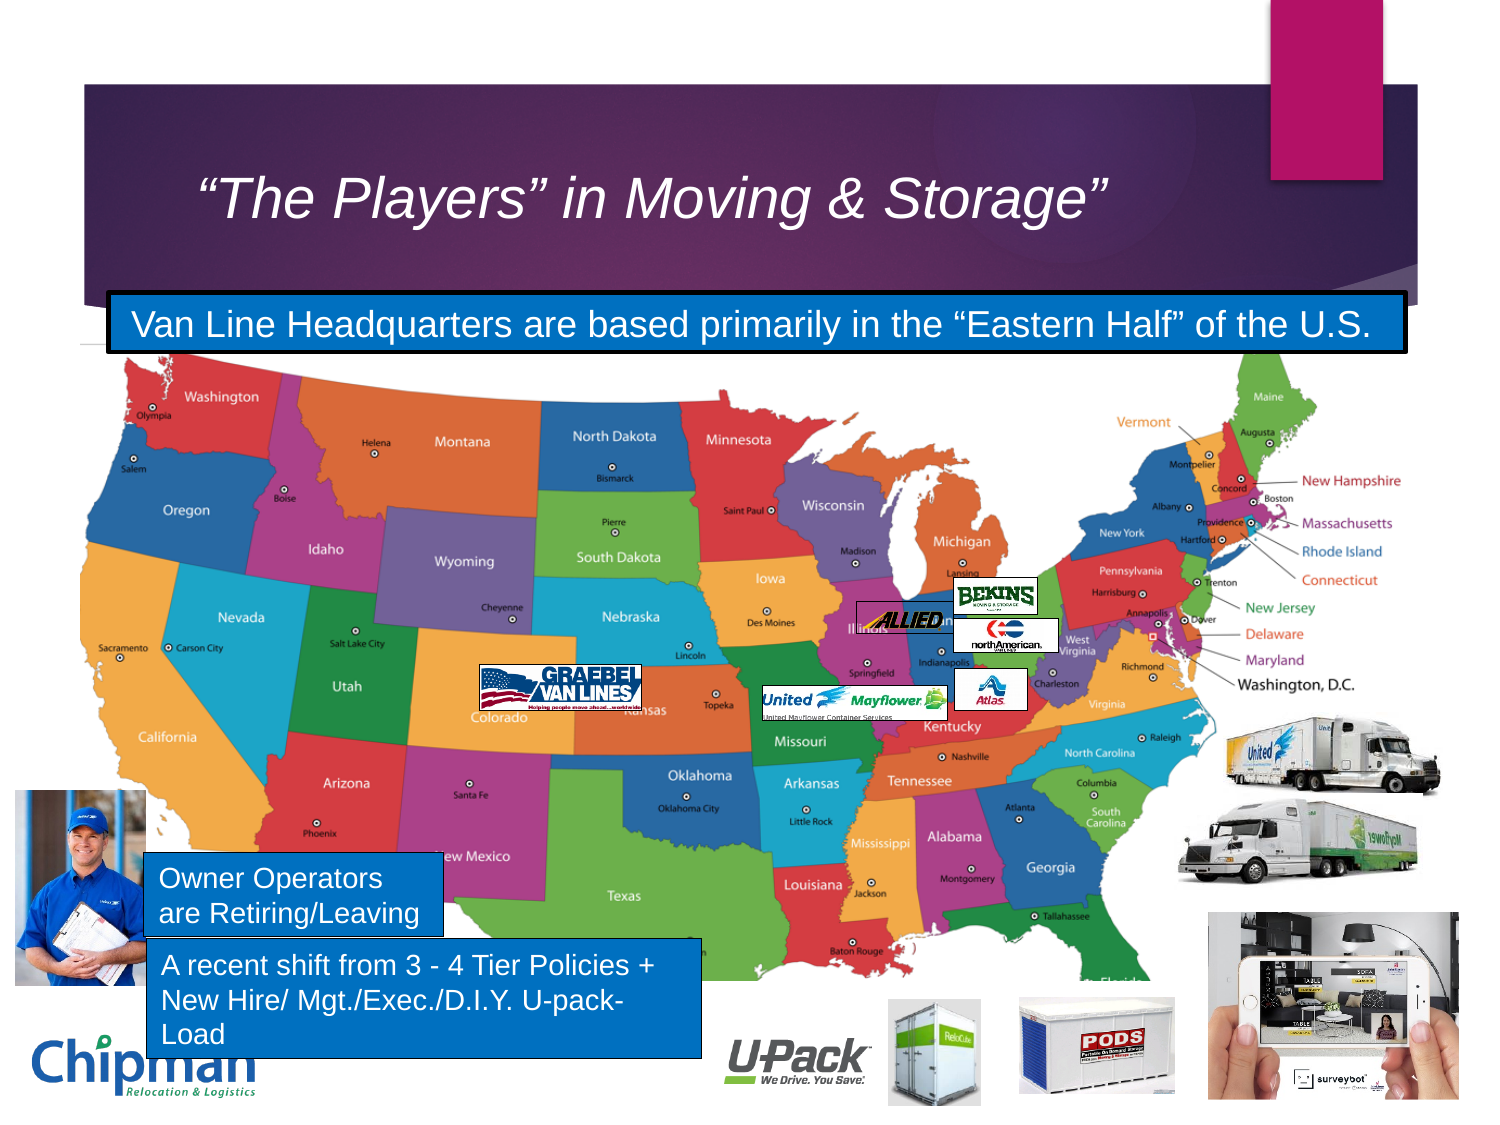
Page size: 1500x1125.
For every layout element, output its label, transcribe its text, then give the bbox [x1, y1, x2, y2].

picture [762, 685, 948, 721]
picture [478, 664, 642, 711]
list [80, 343, 1407, 981]
title “The Players” in Moving & Storage” [126, 136, 1227, 254]
picture [22, 1022, 265, 1111]
picture [1207, 912, 1459, 1101]
text_box Van Line Headquarters are based primarily in the “Eastern Half” of the U.S. [108, 292, 1406, 343]
picture [888, 998, 981, 1106]
picture [714, 1034, 876, 1095]
picture [1019, 997, 1175, 1095]
picture [15, 790, 147, 987]
text_box A recent shift from 3 - 4 Tier Policies + New Hire/ Mgt./Exec./D.I.Y. U-pack-Load [146, 989, 702, 1059]
picture [856, 577, 1059, 653]
picture [1173, 712, 1444, 891]
picture [953, 668, 1028, 711]
